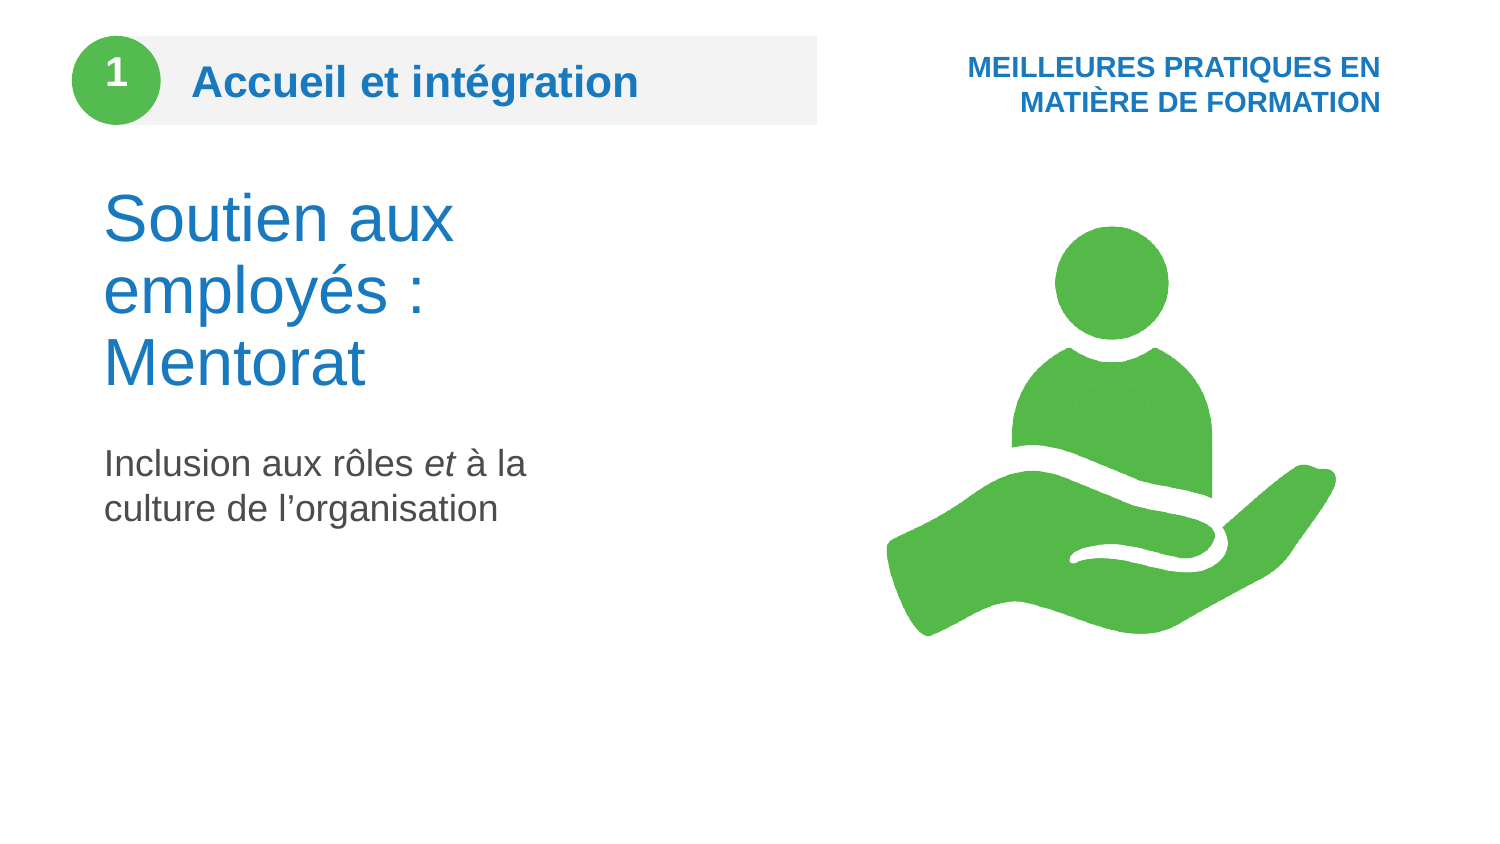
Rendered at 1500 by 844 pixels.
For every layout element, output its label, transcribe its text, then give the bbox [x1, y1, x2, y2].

subtitle Accueil et intégration [176, 38, 753, 128]
subtitle MEILLEURES PRATIQUES EN MATIÈRE DE FORMATION [817, 37, 1396, 127]
subtitle 1 [76, 43, 158, 89]
subtitle Soutien aux employés : Mentorat [89, 176, 596, 293]
subtitle Inclusion aux rôles et à la culture de l’organisation [89, 431, 644, 763]
picture [878, 192, 1354, 668]
